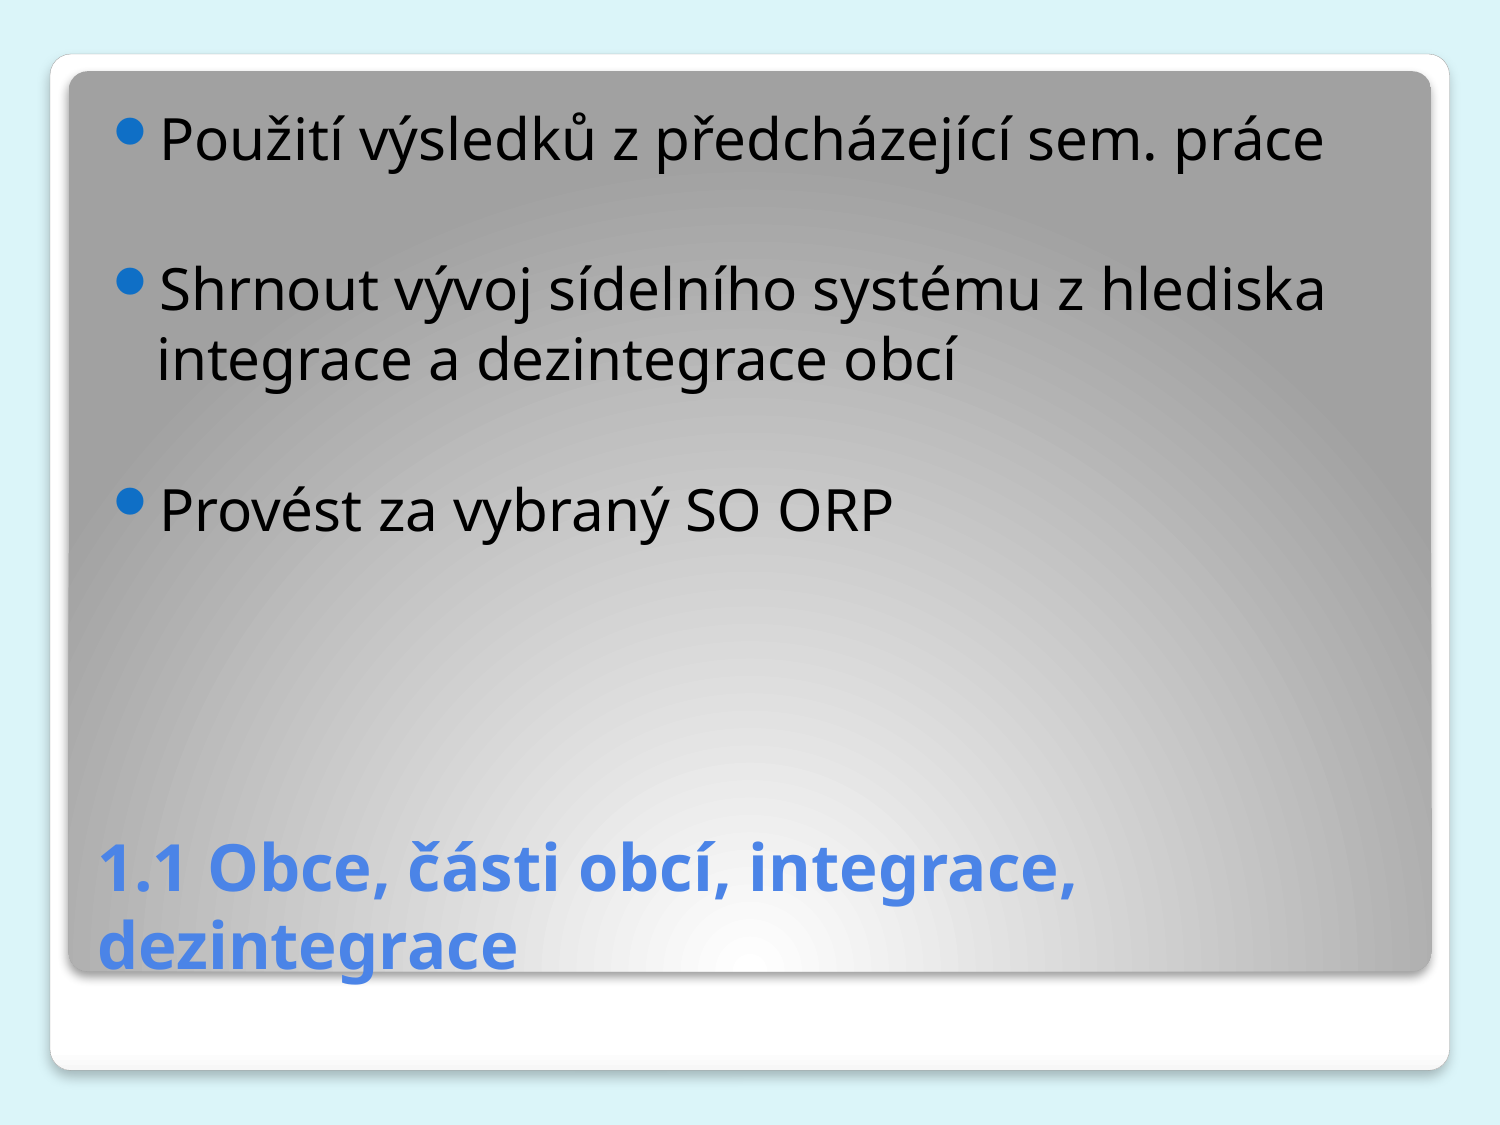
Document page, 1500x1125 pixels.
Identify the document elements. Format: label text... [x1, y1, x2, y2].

title 1.1 Obce, části obcí, integrace, dezintegrace [82, 817, 1425, 990]
list Použití výsledků z předcházející sem. práce Shrnout vývoj sídelního systému z hlediska integrace a dezintegrace obcí Provést za vybraný SO ORP [82, 86, 1425, 774]
